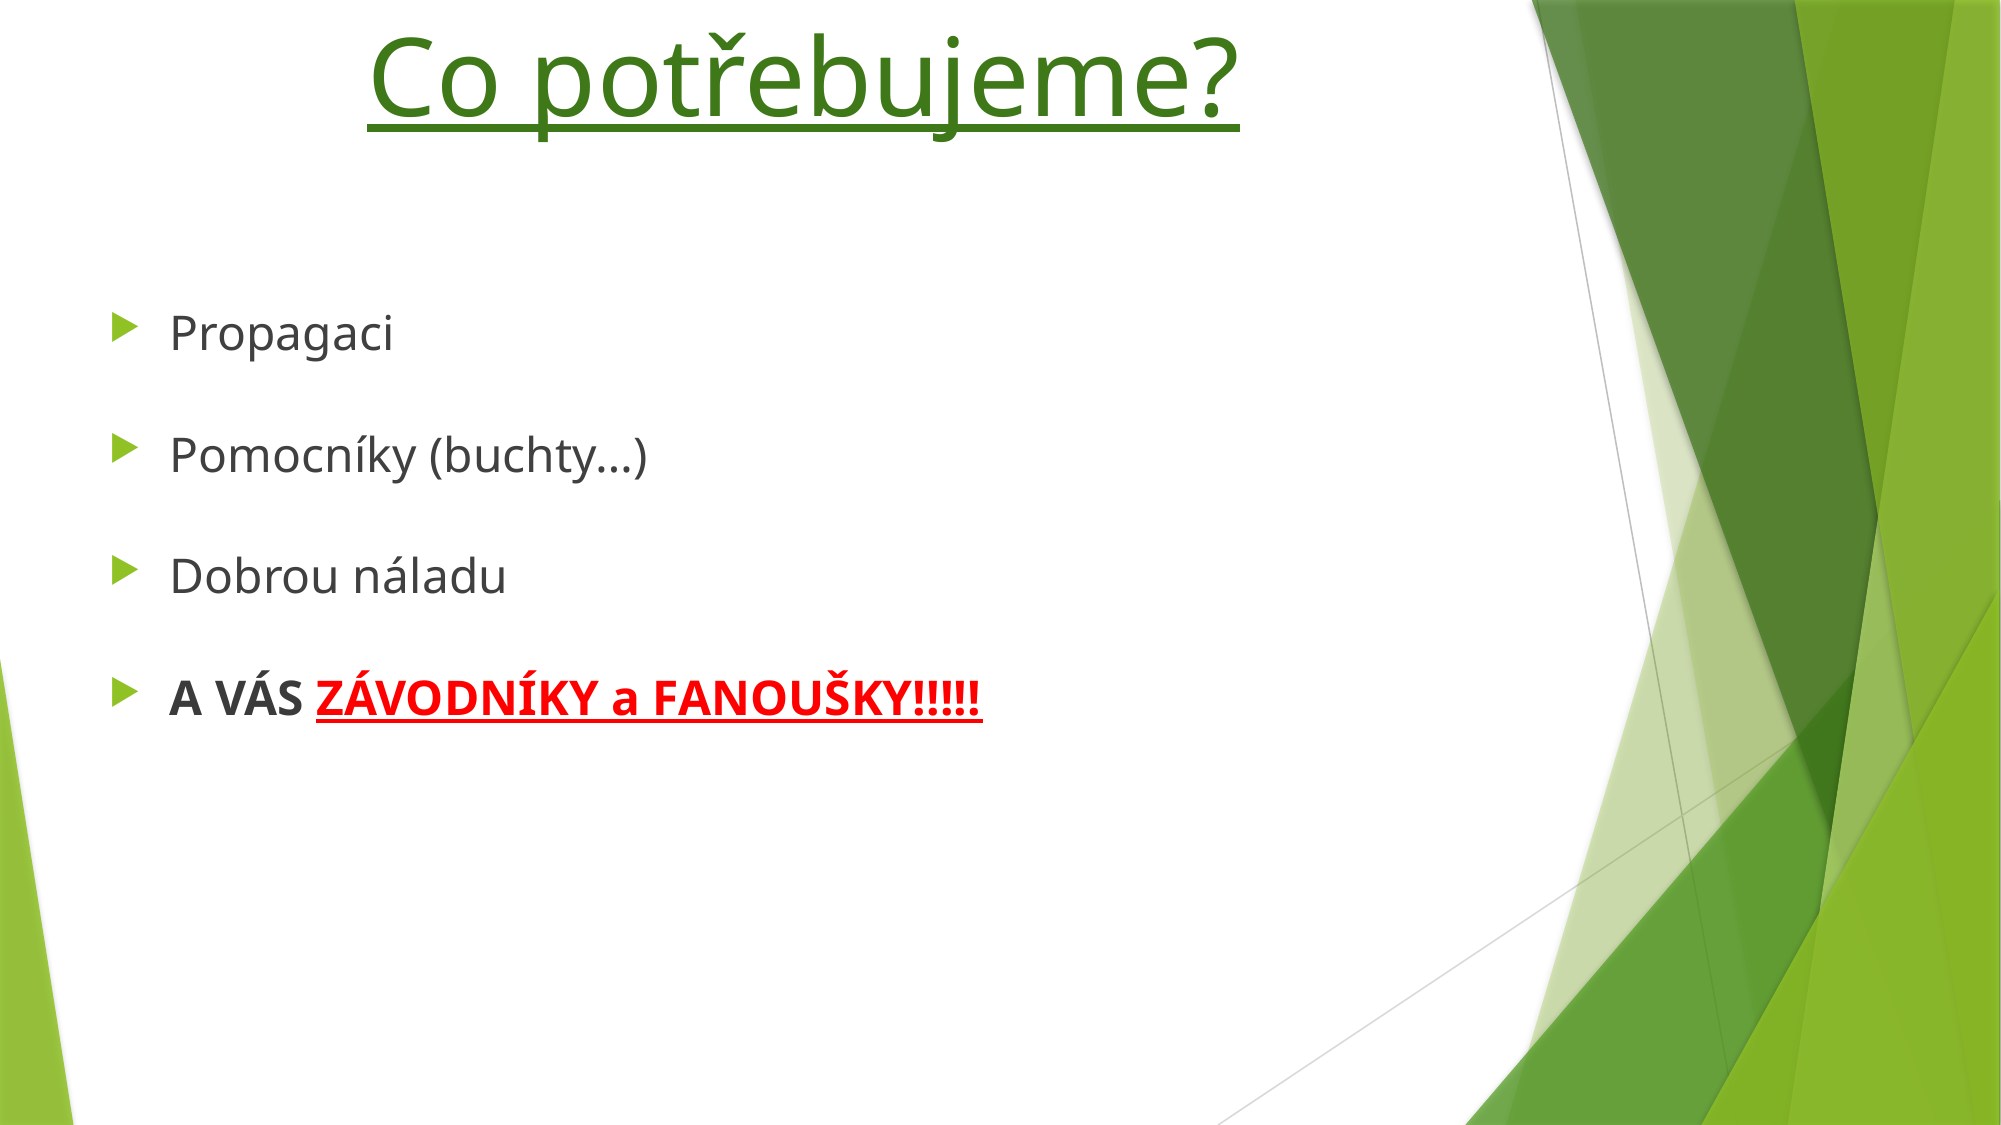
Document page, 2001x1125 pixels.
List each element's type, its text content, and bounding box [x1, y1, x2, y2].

title Co potřebujeme? [352, 0, 1521, 217]
list Propagaci Pomocníky (buchty…) Dobrou náladu A VÁS ZÁVODNÍKY a FANOUŠKY!!!!! [93, 295, 1570, 741]
